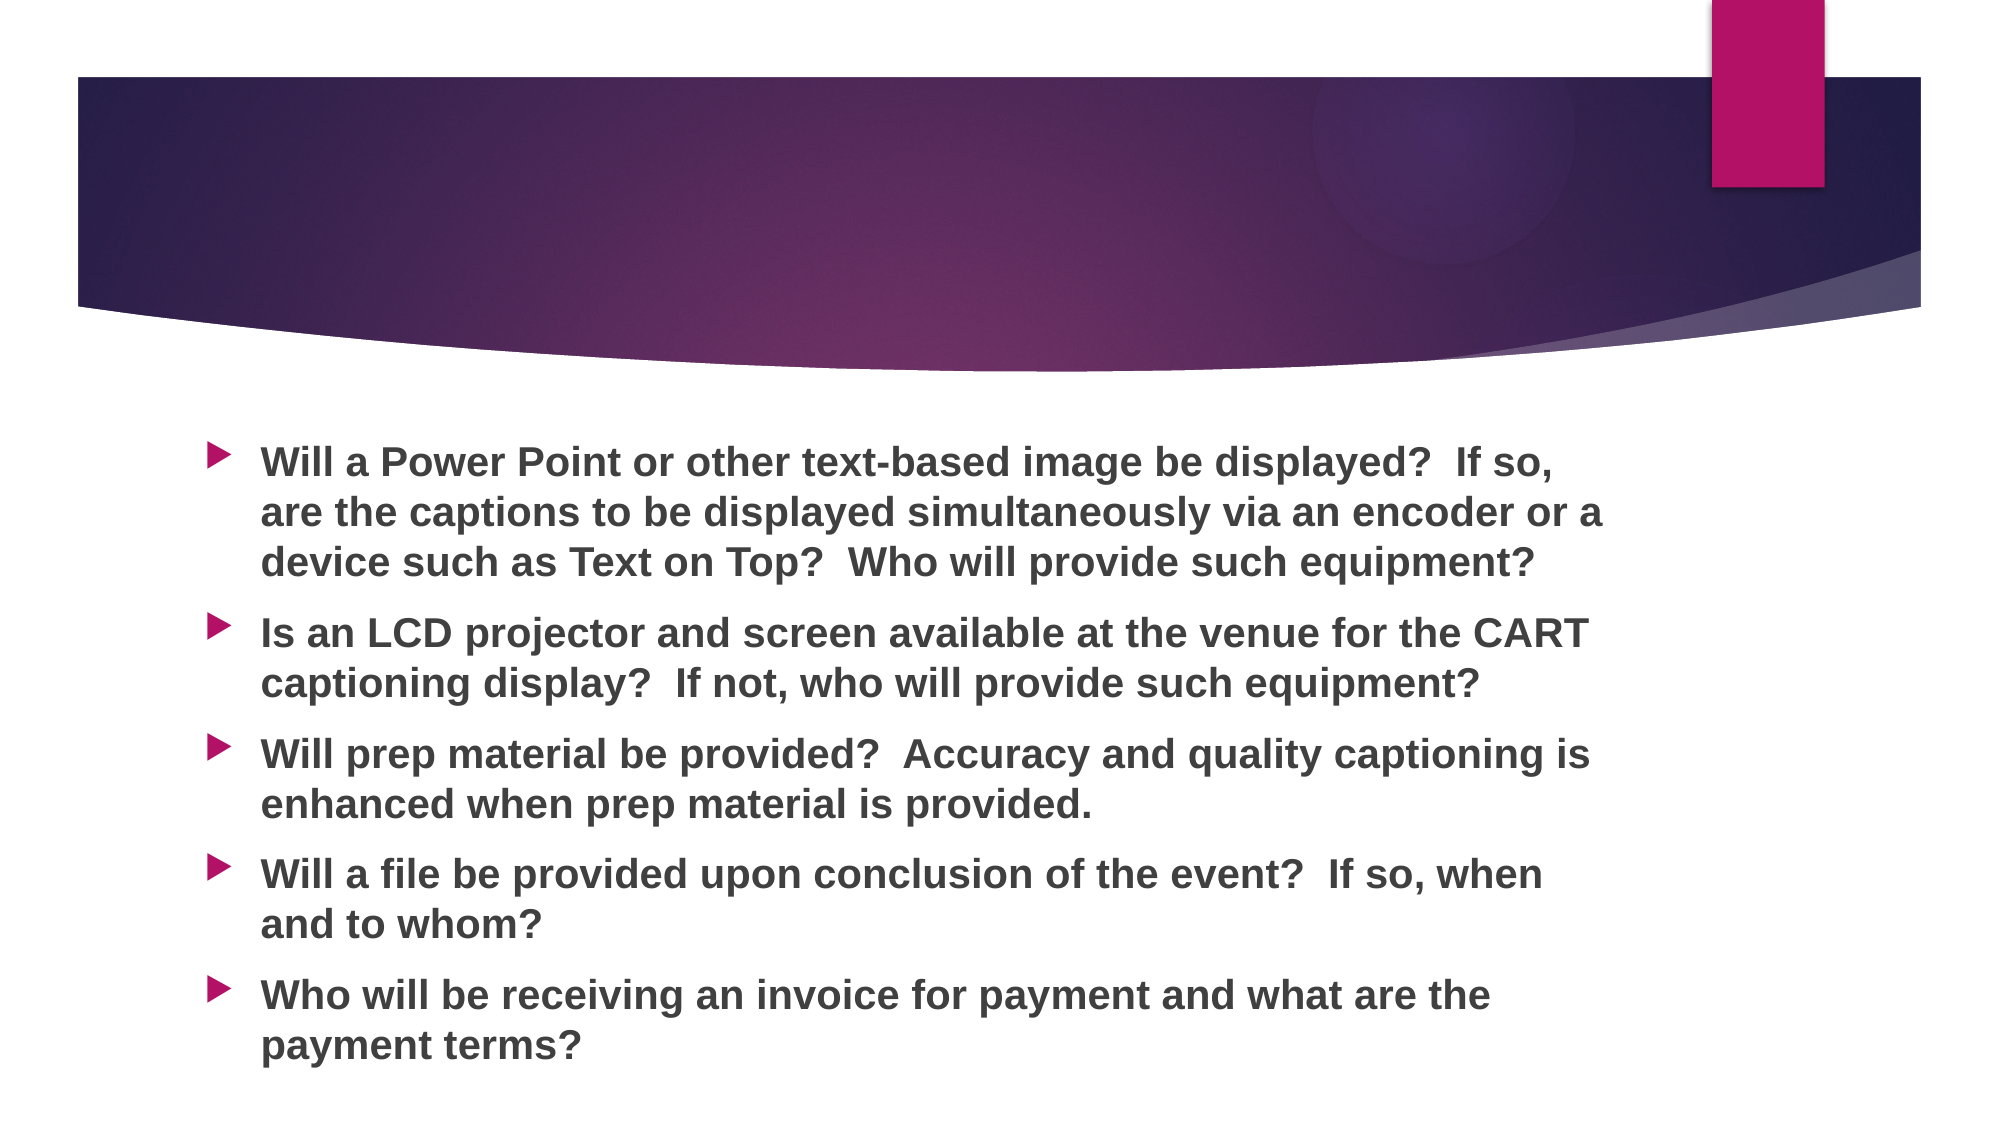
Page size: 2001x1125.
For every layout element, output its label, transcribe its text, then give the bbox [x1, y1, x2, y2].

list Will a Power Point or other text-based image be displayed? If so, are the captions to be displayed simultaneously via an encoder or a device such as Text on Top? Who will provide such equipment? Is an LCD projector and screen available at the venue for the CART captioning display? If not, who will provide such equipment? Will prep material be provided? Accuracy and quality captioning is enhanced when prep material is provided. Will a file be provided upon conclusion of the event? If so, when and to whom? Who will be receiving an invoice for payment and what are the payment terms? [189, 427, 1638, 988]
